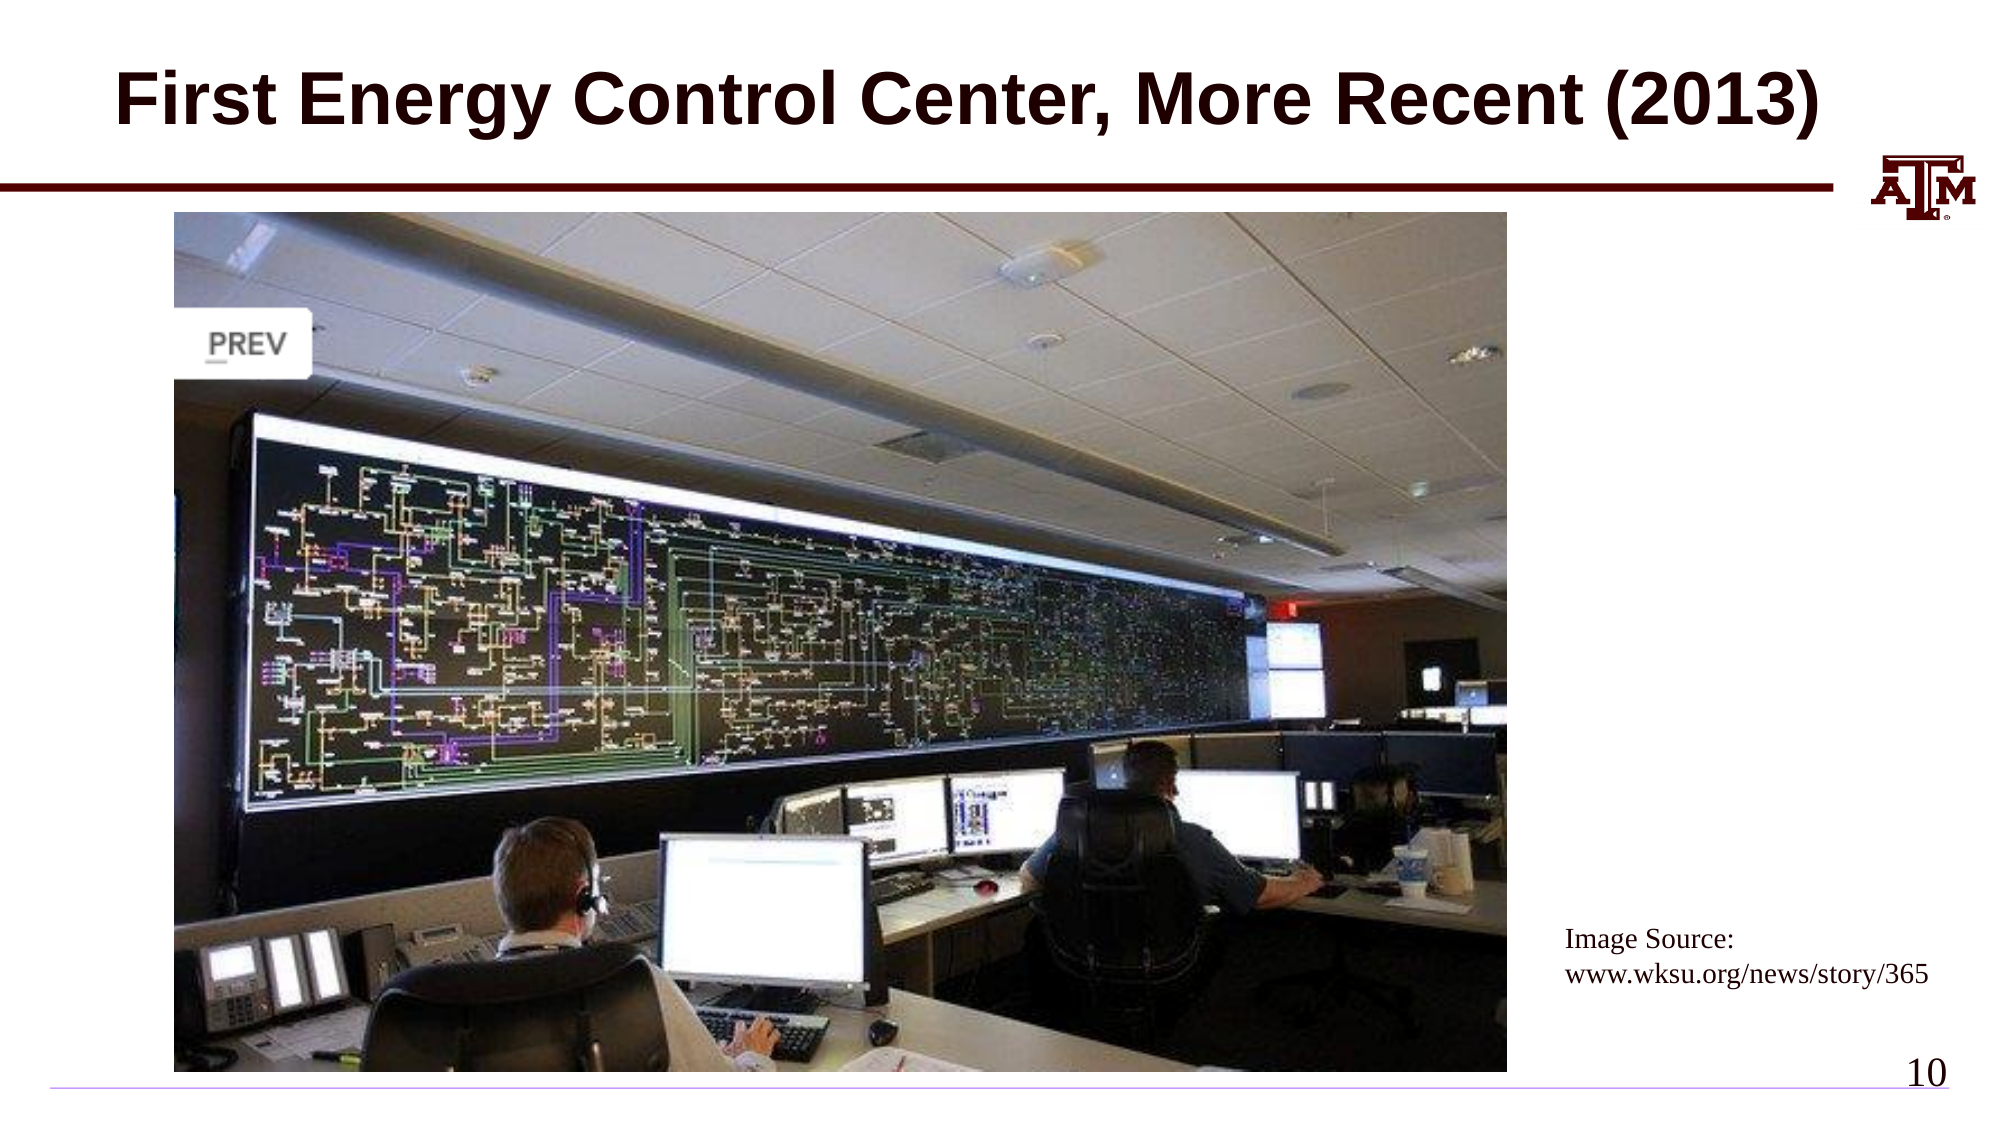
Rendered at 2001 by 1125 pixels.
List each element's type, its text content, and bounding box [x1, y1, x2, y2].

title First Energy Control Center, More Recent (2013) [99, 12, 1934, 188]
text_box 9 [1649, 1037, 1963, 1113]
picture [1856, 137, 1990, 238]
text_box Image Source: www.wksu.org/news/story/365 [1549, 912, 1977, 998]
picture [174, 212, 1507, 1072]
